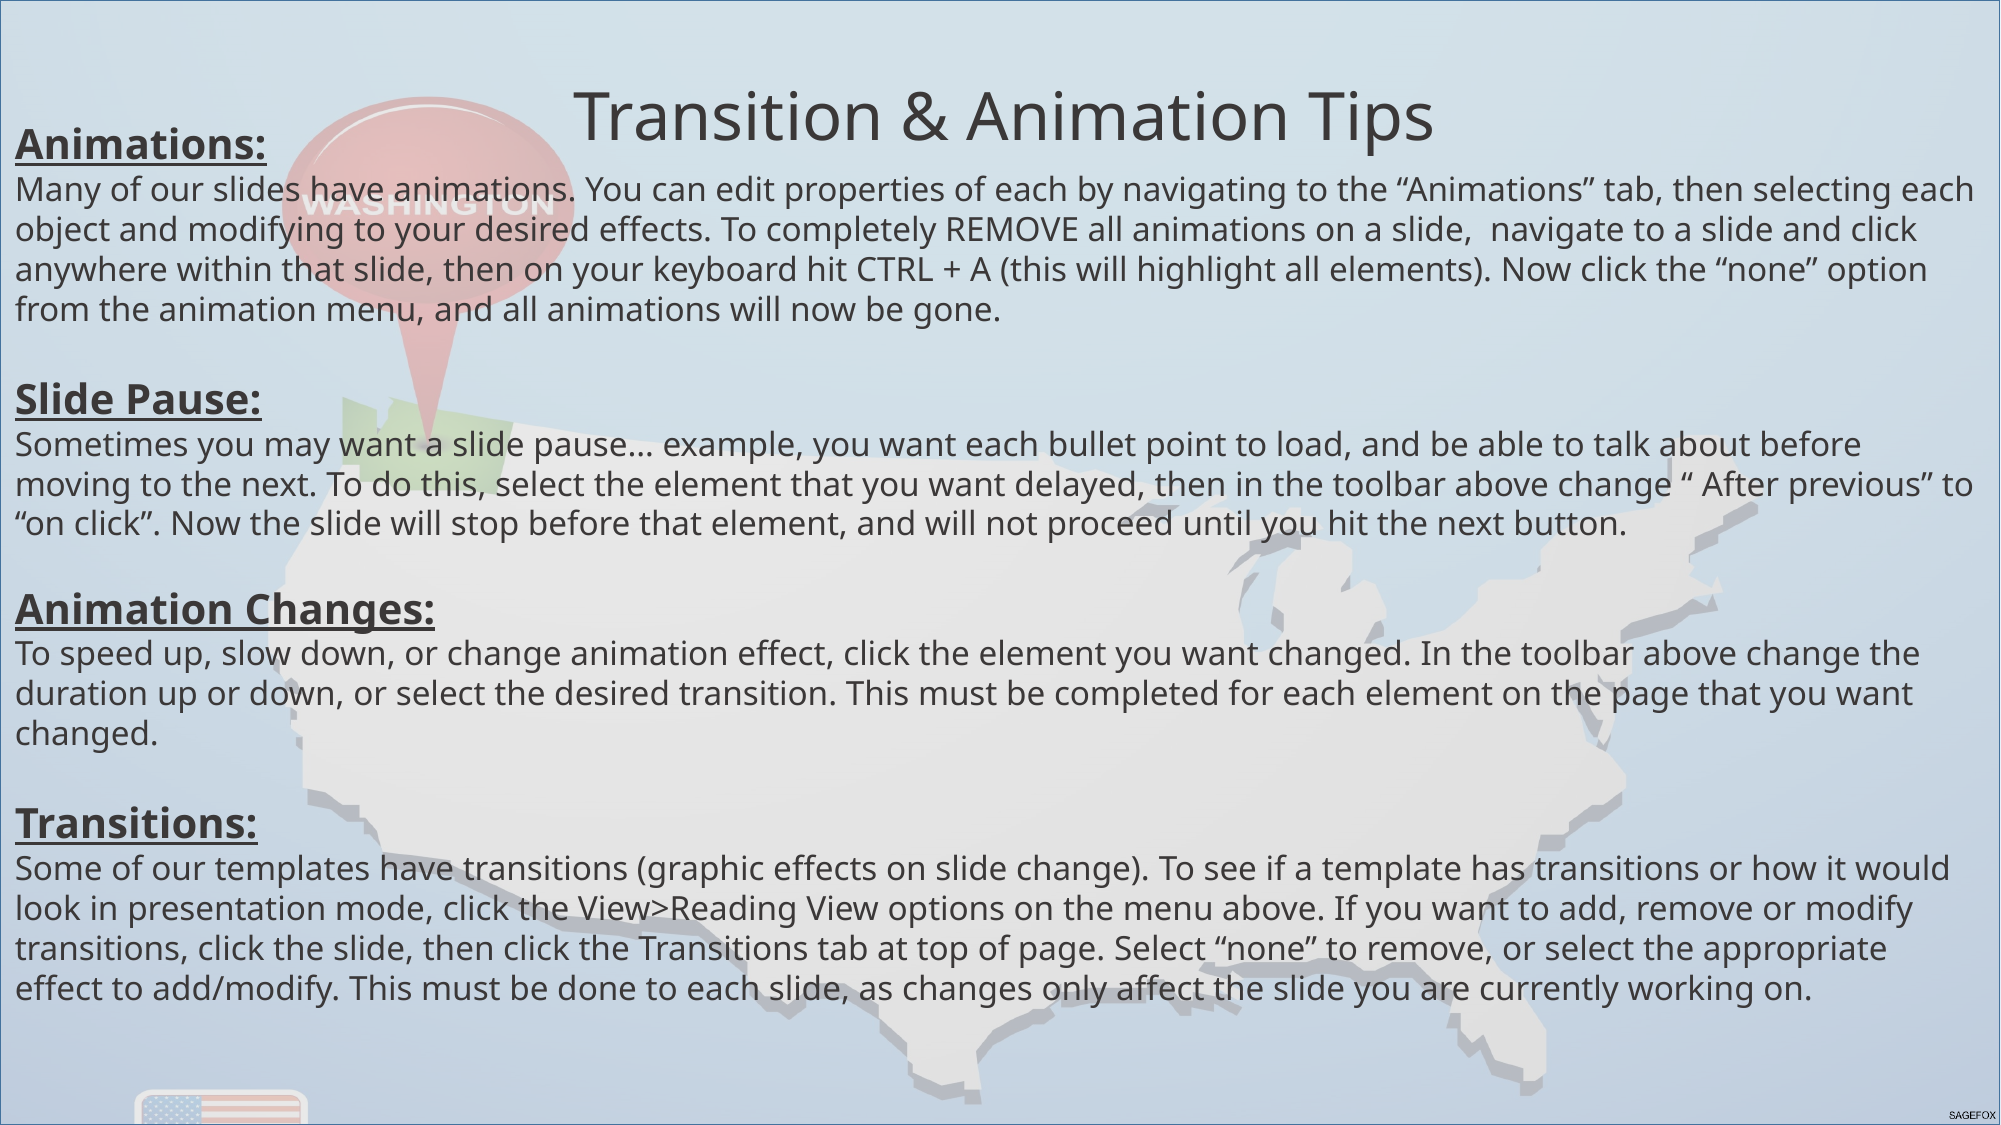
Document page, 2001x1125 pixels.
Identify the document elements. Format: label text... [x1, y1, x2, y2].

title Transition & Animation Tips [477, 59, 1532, 177]
text_box Animations: Many of our slides have animations. You can edit properties of each by navigating to the “Animations” tab, then selecting each object and modifying to your desired effects. To completely REMOVE all animations on a slide, navigate to a slide and click anywhere within that slide, then on your keyboard hit CTRL + A (this will highlight all elements). Now click the “none” option from the animation menu, and all animations will now be gone. Slide Pause: Sometimes you may want a slide pause… example, you want each bullet point to load, and be able to talk about before moving to the next. To do this, select the element that you want delayed, then in the toolbar above change “ After previous” to “on click”. Now the slide will stop before that element, and will not proceed until you hit the next button. Animation Changes: To speed up, slow down, or change animation effect, click the element you want changed. In the toolbar above change the duration up or down, or select the desired transition. This must be completed for each element on the page that you want changed. Transitions: Some of our templates have transitions (graphic effects on slide change). To see if a template has transitions or how it would look in presentation mode, click the View>Reading View options on the menu above. If you want to add, remove or modify transitions, click the slide, then click the Transitions tab at top of page. Select “none” to remove, or select the appropriate effect to add/modify. This must be done to each slide, as changes only affect the slide you are currently working on. [0, 0, 2000, 1125]
